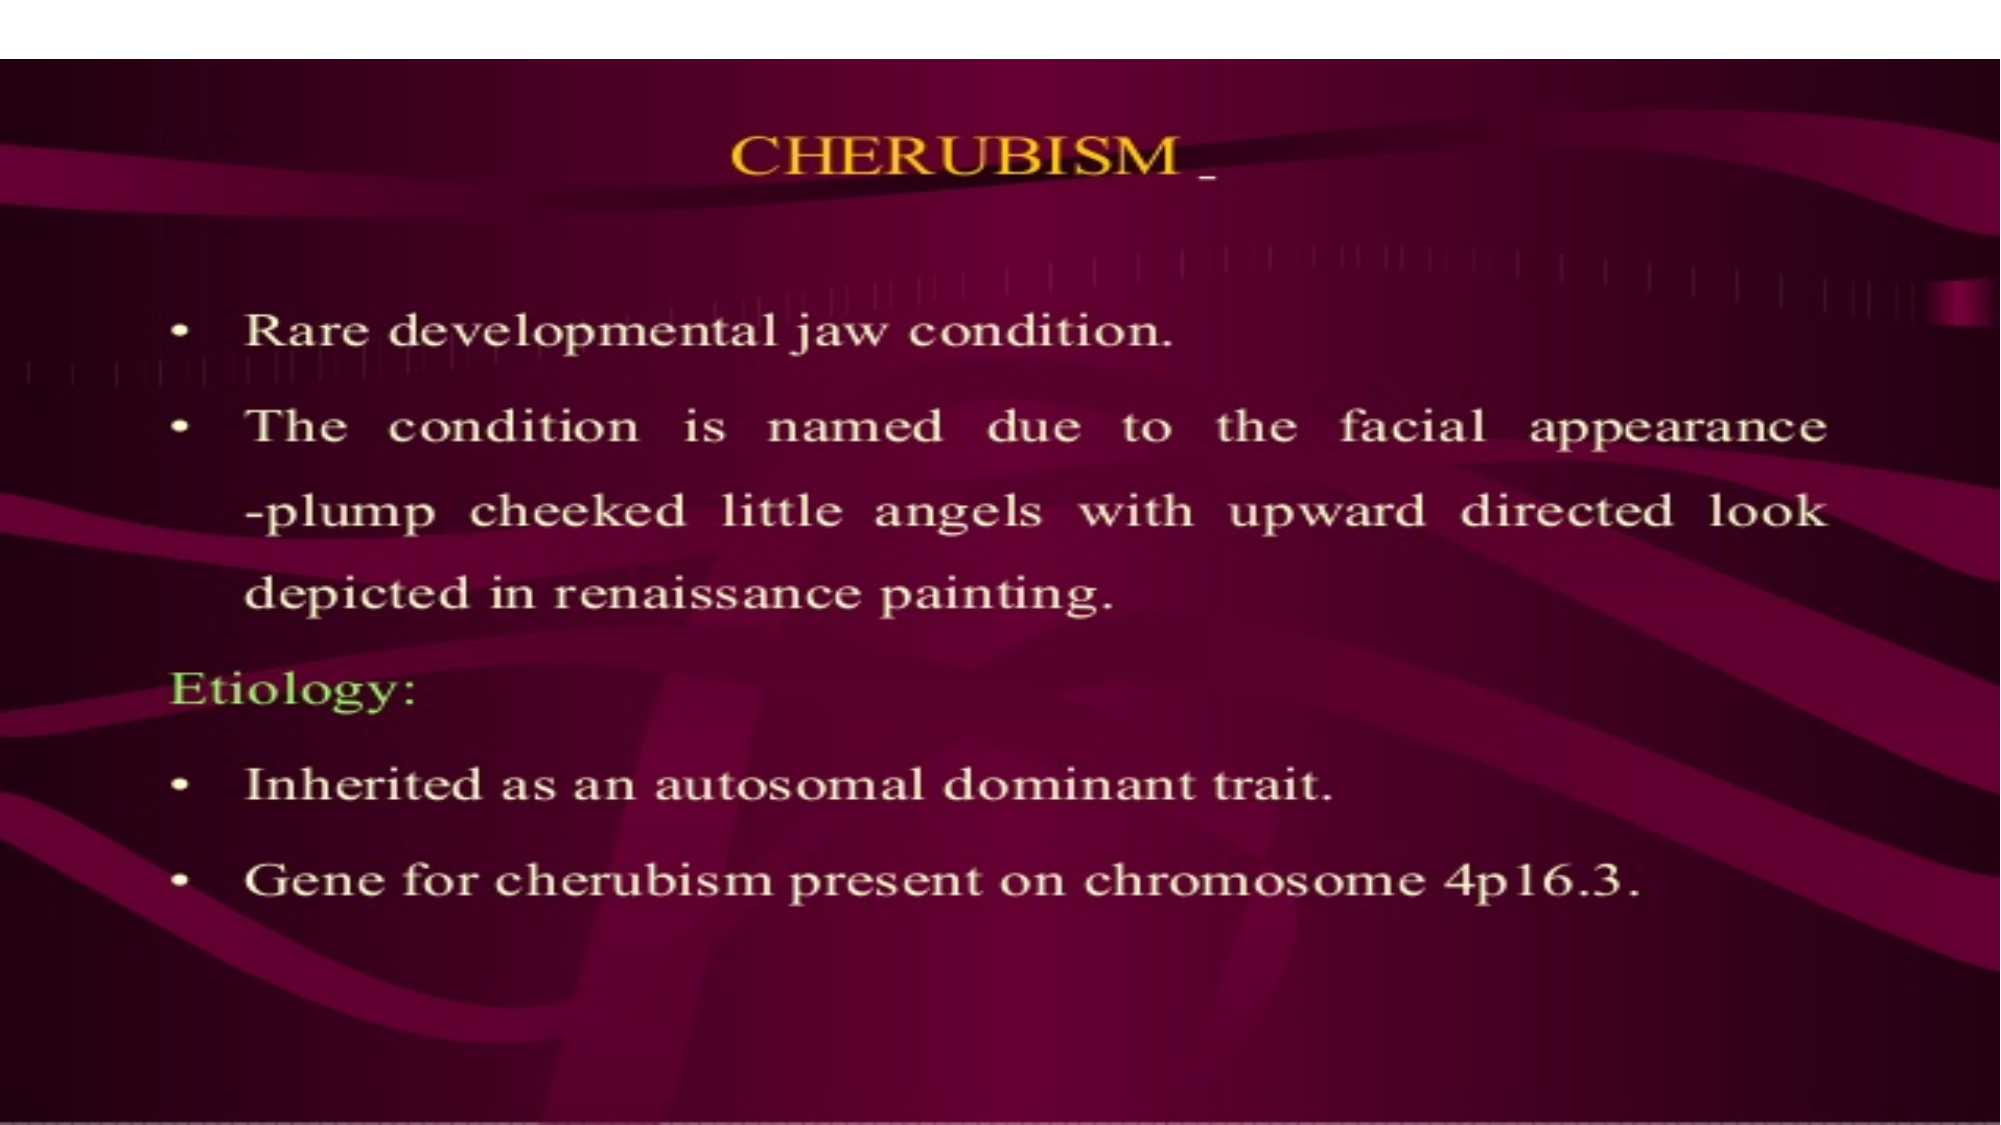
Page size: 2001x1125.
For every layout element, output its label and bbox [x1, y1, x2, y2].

list [0, 59, 2000, 1125]
